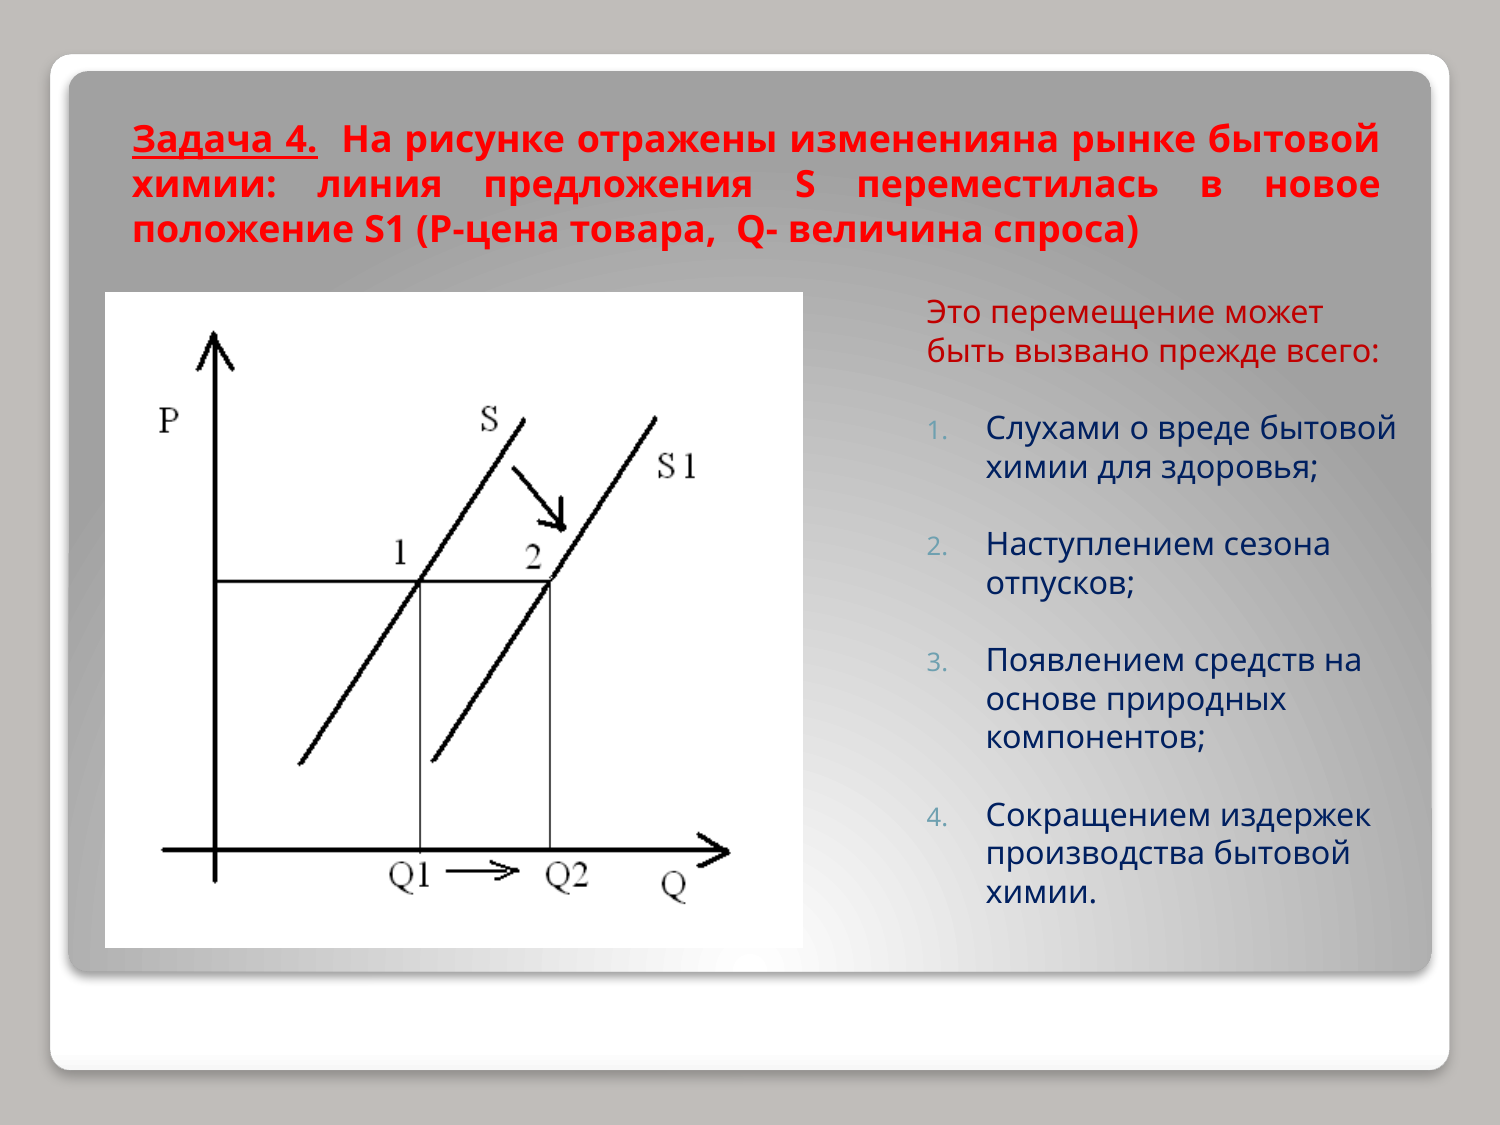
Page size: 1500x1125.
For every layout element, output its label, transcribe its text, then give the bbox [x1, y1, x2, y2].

title Задача 4. На рисунке отражены измененияна рынке бытовой химии: линия предложения S переместилась в новое положение S1 (P-цена товара, Q- величина спроса) [117, 87, 1397, 258]
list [105, 292, 803, 948]
list Это перемещение может быть вызвано прежде всего: Слухами о вреде бытовой химии для здоровья; Наступлением сезона отпусков; Появлением средств на основе природных компонентов; Сокращением издержек производства бытовой химии. [908, 237, 1418, 928]
